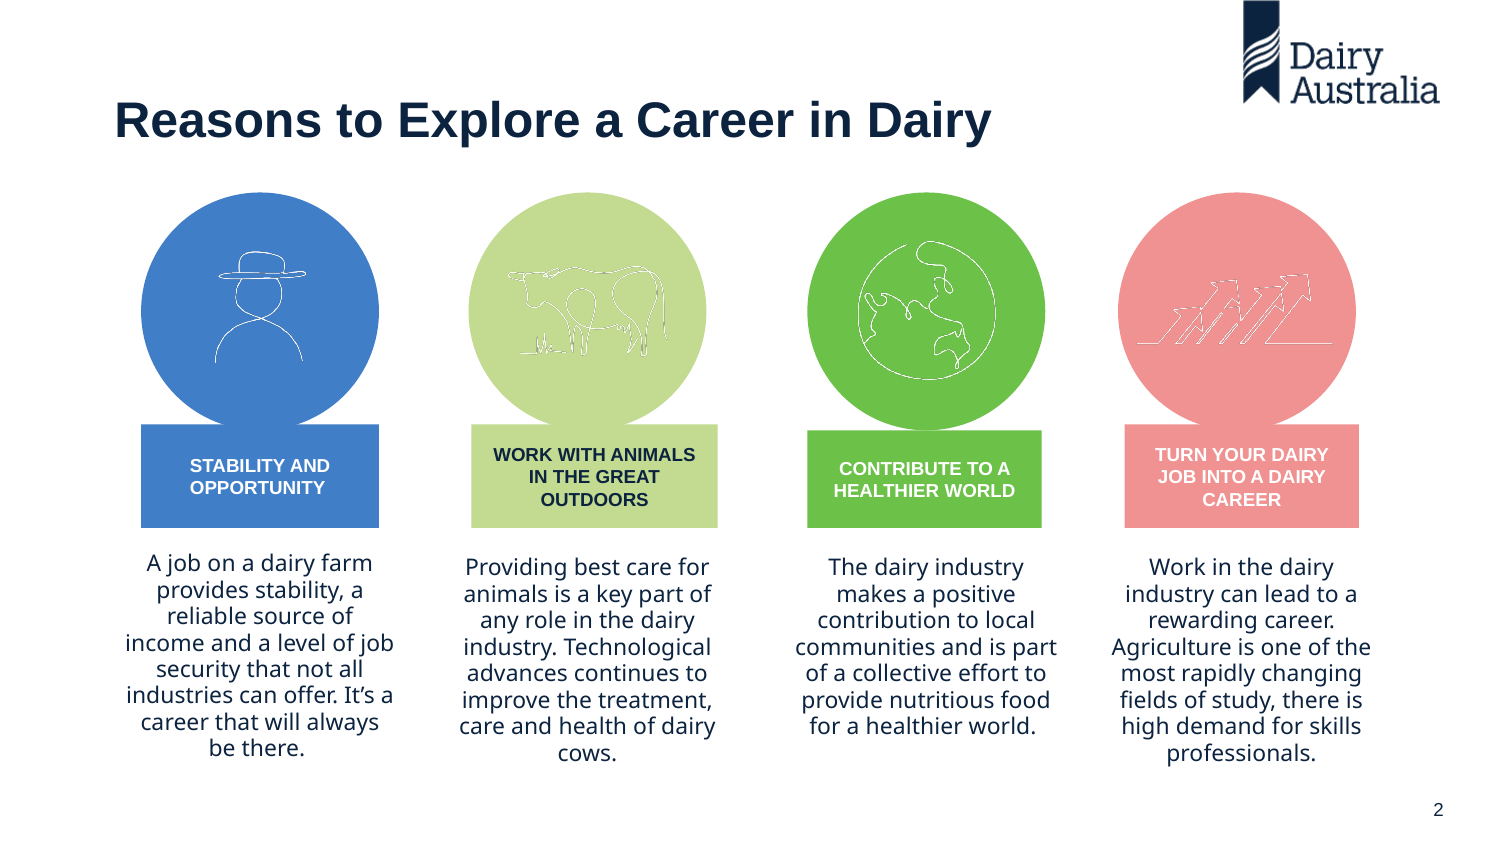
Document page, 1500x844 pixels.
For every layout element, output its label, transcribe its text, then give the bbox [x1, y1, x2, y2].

text_box The dairy industry makes a positive contribution to local communities and is part of a collective effort to provide nutritious food for a healthier world. [785, 551, 1067, 742]
picture [1208, 0, 1475, 139]
title Reasons to Explore a Career in Dairy [99, 86, 1206, 204]
text_box A job on a dairy farm provides stability, a reliable source of income and a level of job security that not all industries can offer. It’s a career that will always be there. [119, 546, 401, 765]
text_box Work in the dairy industry can lead to a rewarding career. Agriculture is one of the most rapidly changing fields of study, there is high demand for skills professionals. [1101, 551, 1383, 769]
text_box Providing best care for animals is a key part of any role in the dairy industry. Technological advances continues to improve the treatment, care and health of dairy cows. [447, 551, 729, 769]
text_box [141, 192, 1359, 528]
text_box 2 [1340, 790, 1459, 836]
